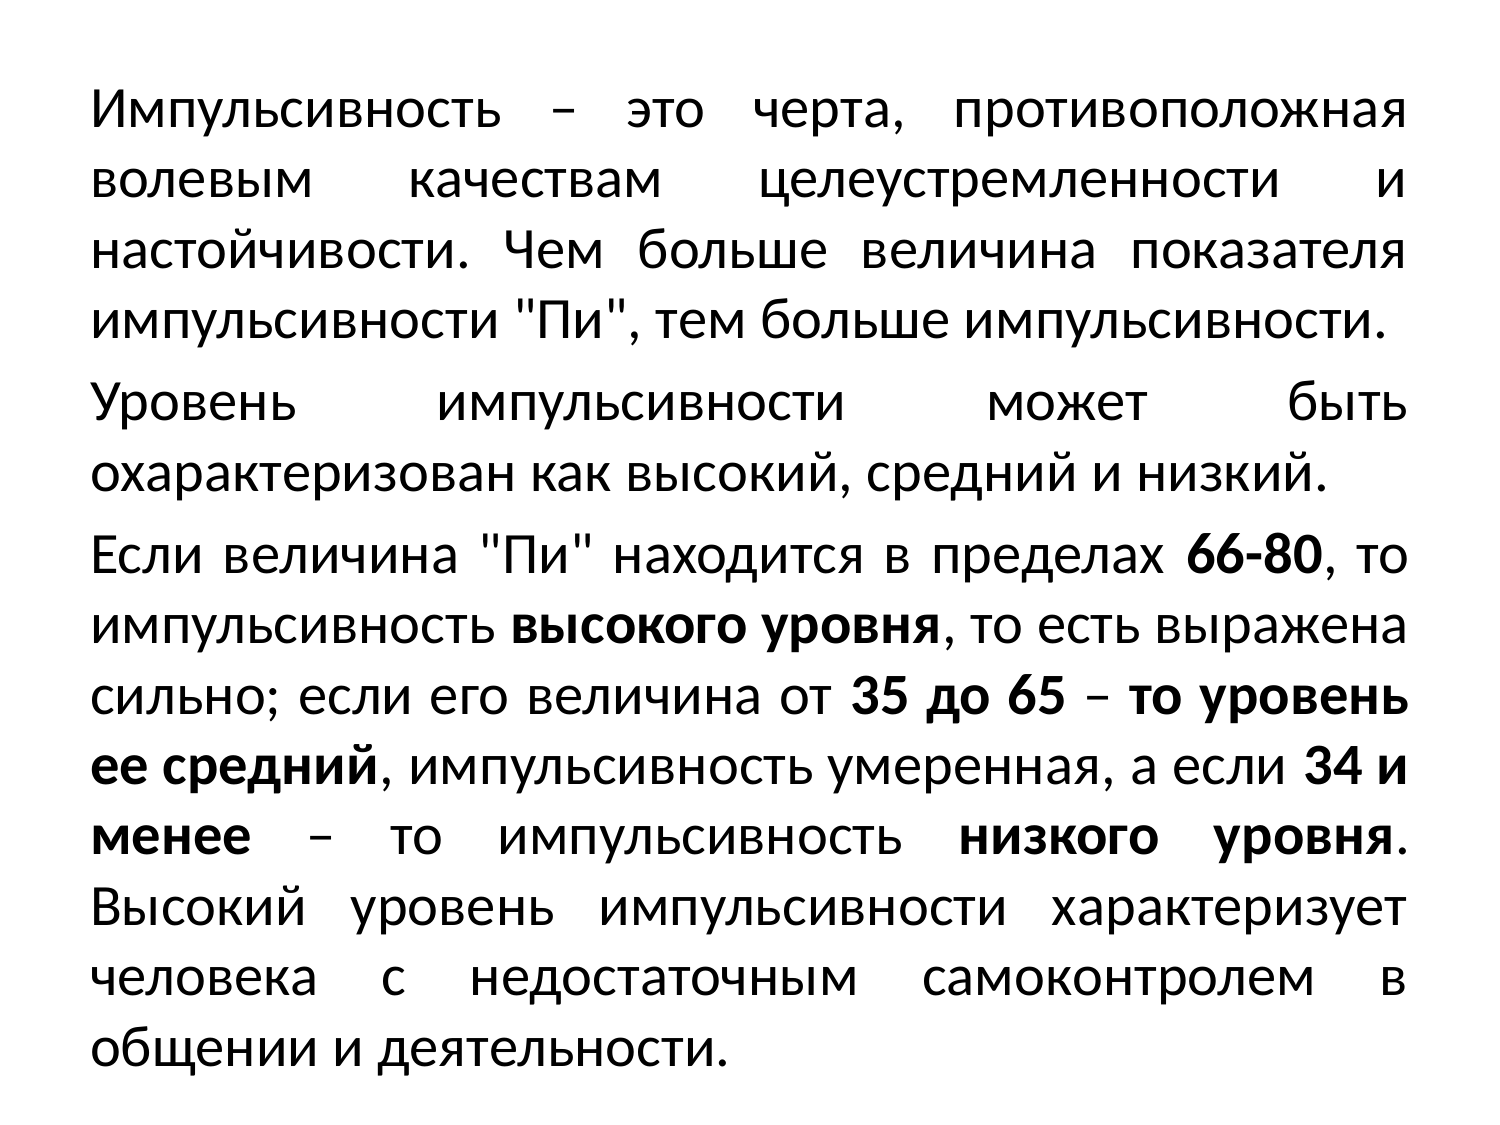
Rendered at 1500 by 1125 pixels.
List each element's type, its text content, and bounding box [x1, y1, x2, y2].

list Импульсивность – это черта, противоположная волевым качествам целеустремленности и настойчивости. Чем больше величина показателя импульсивности "Пи", тем больше импульсивности. Уровень импульсивности может быть охарактеризован как высокий, средний и низкий. Если величина "Пи" находится в пределах 66-80, то импульсивность высокого уровня, то есть выражена сильно; если его величина от 35 до 65 – то уровень ее средний, импульсивность умеренная, а если 34 и менее – то импульсивность низкого уровня. Высокий уровень импульсивности характеризует человека с недостаточным самоконтролем в общении и деятельности. [75, 61, 1425, 1106]
